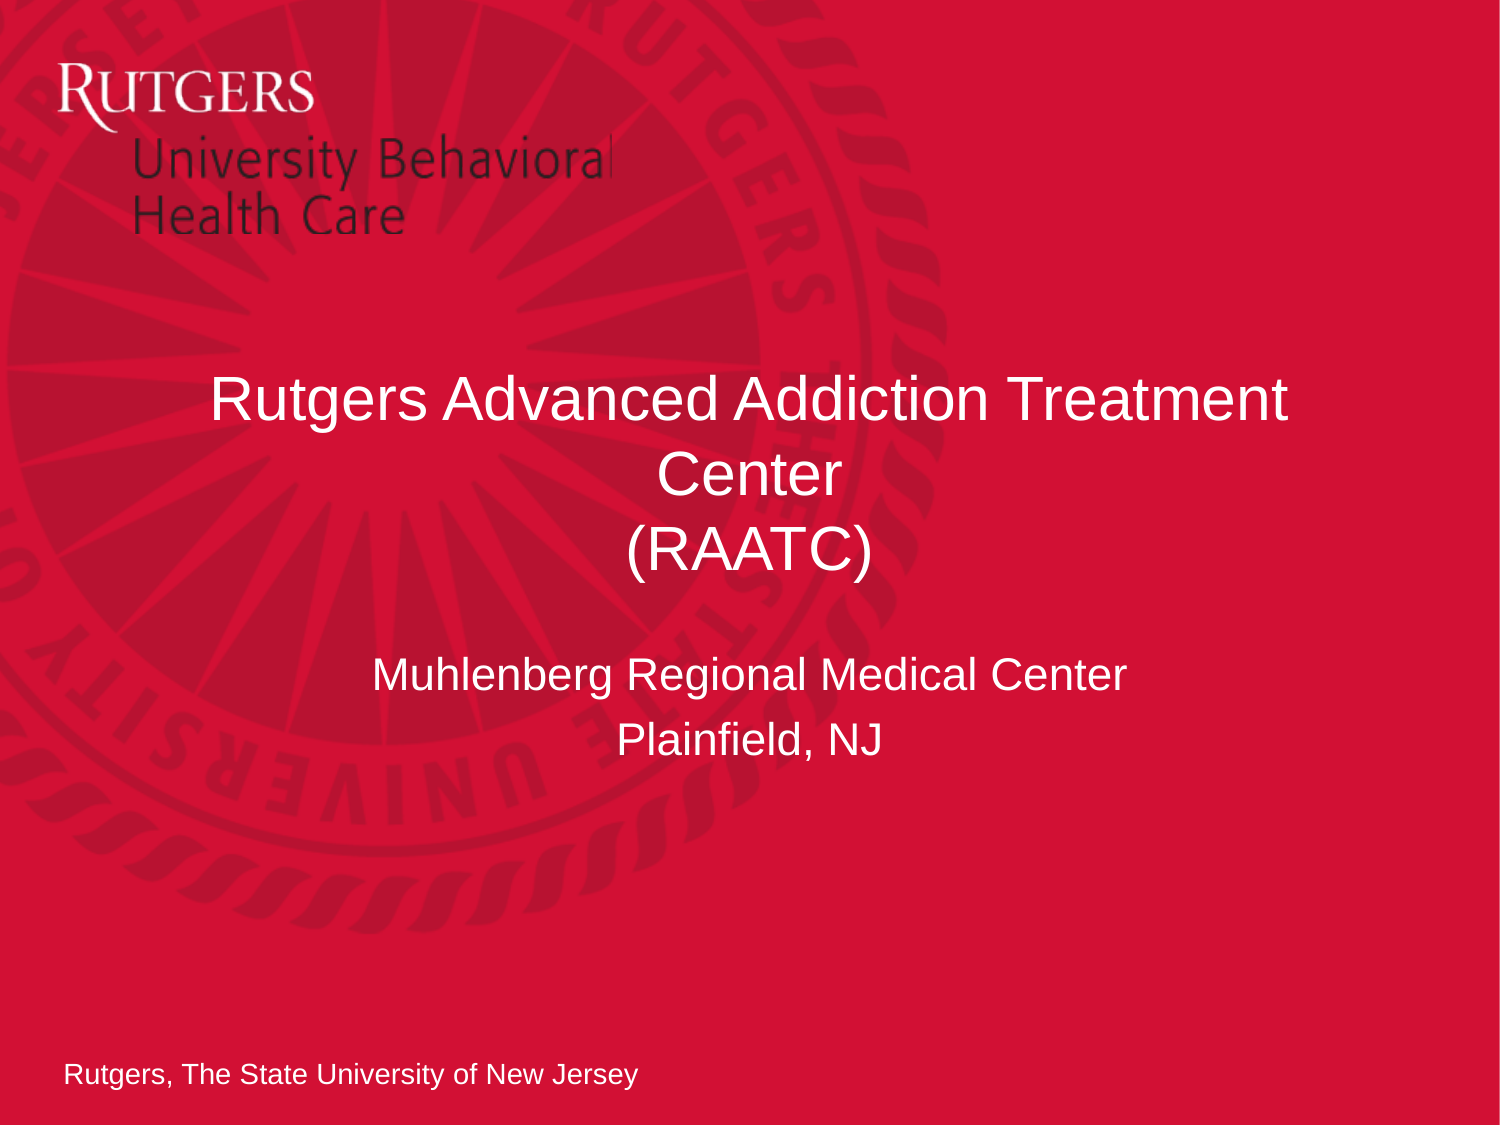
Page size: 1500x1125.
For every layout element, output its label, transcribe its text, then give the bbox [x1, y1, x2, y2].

picture [0, 0, 1500, 1125]
subtitle Muhlenberg Regional Medical Center Plainfield, NJ [225, 637, 1275, 925]
title Rutgers Advanced Addiction Treatment Center (RAATC) [112, 349, 1388, 591]
